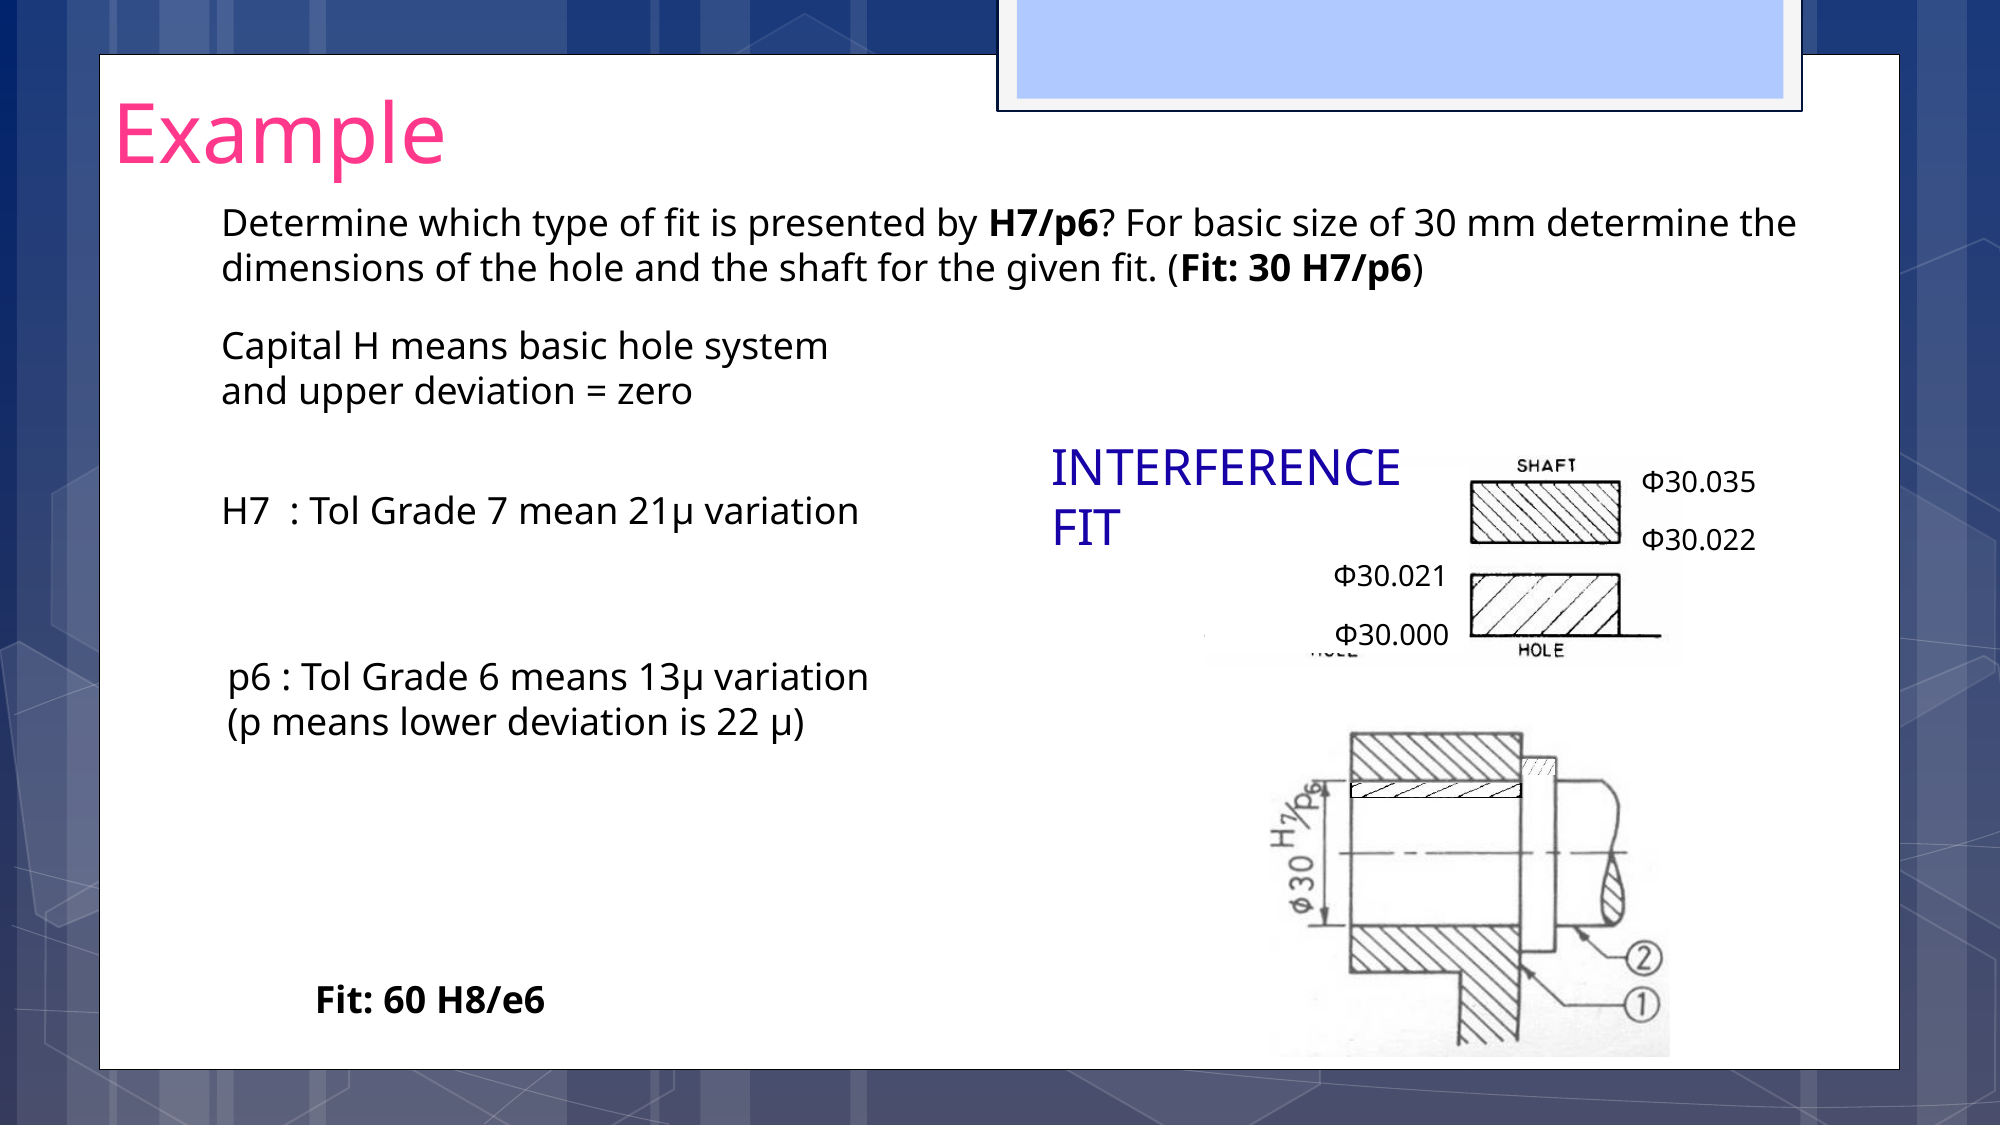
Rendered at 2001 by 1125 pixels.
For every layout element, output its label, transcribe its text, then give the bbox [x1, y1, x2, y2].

text_box Determine which type of fit is presented by H7/p6? For basic size of 30 mm determine the dimensions of the hole and the shaft for the given fit. (Fit: 30 H7/p6) [206, 191, 1867, 296]
text_box p6 : Tol Grade 6 means 13μ variation (p means lower deviation is 22 μ) [212, 645, 892, 751]
title Example [97, 0, 1635, 188]
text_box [1269, 697, 1670, 1057]
text_box H7 : Tol Grade 7 mean 21μ variation [206, 479, 898, 540]
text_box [1035, 427, 1780, 667]
text_box Capital H means basic hole system and upper deviation = zero [206, 314, 898, 420]
text_box Fit: 60 H8/e6 [300, 968, 561, 1029]
